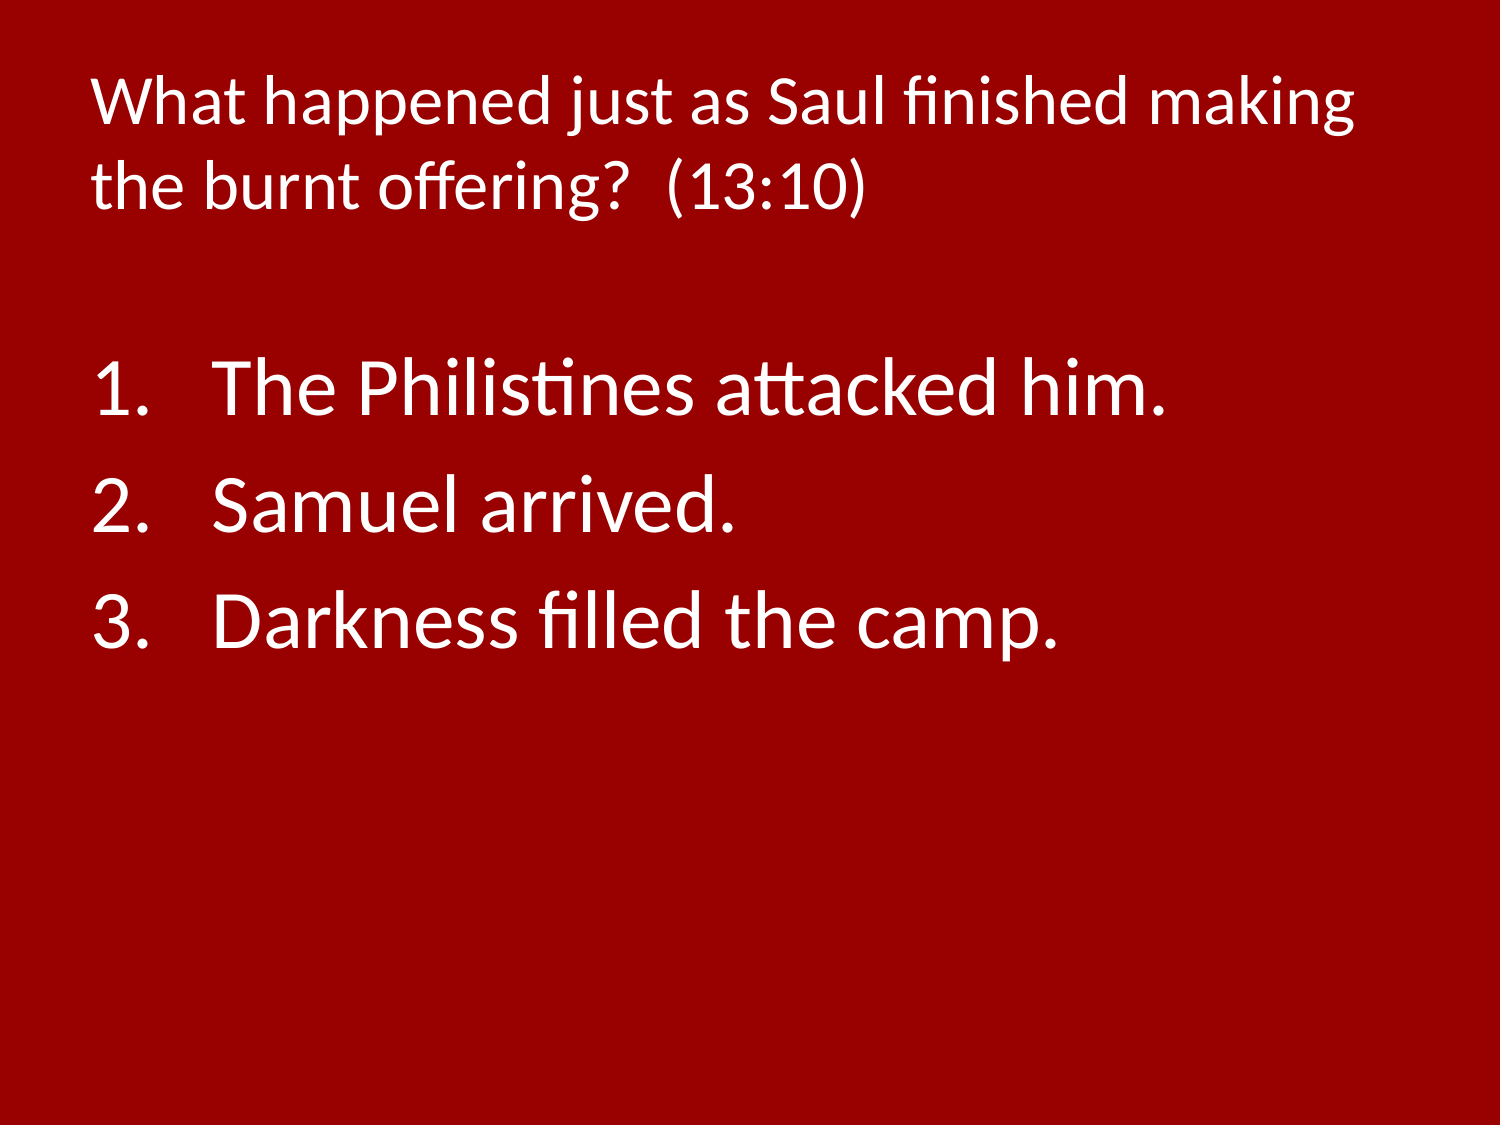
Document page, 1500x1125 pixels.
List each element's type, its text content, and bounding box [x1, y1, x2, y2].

title What happened just as Saul finished making the burnt offering? (13:10) [75, 45, 1425, 233]
list The Philistines attacked him. Samuel arrived. Darkness filled the camp. [75, 324, 1425, 1005]
